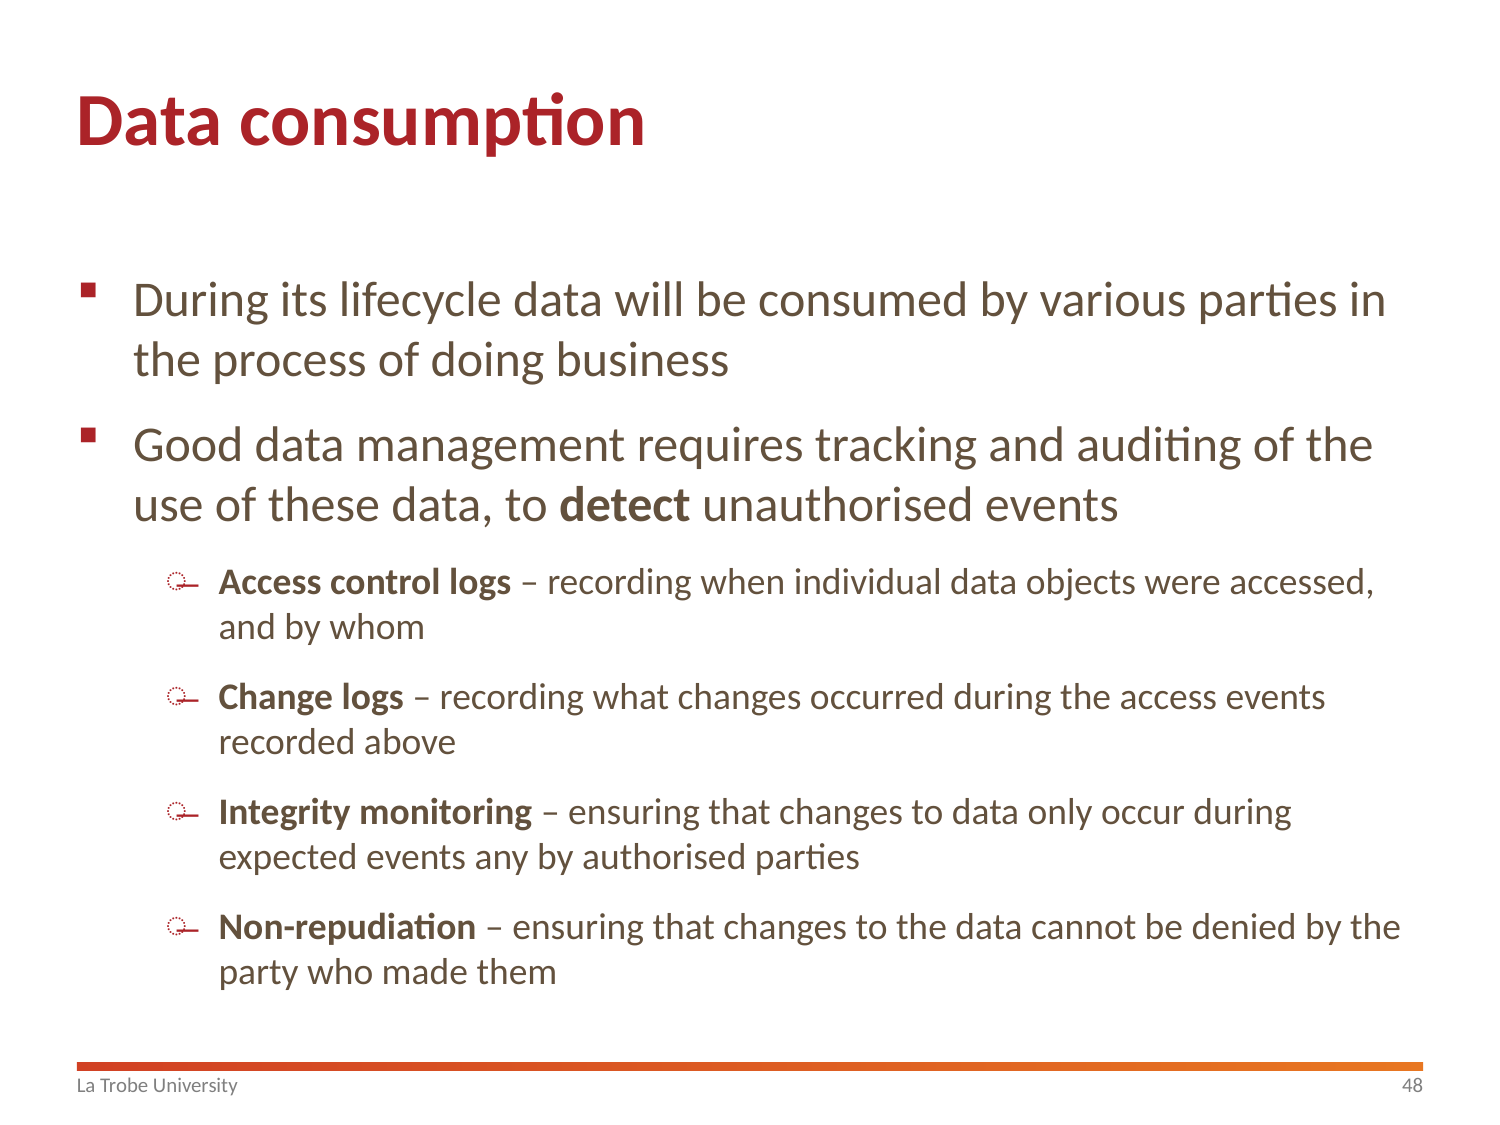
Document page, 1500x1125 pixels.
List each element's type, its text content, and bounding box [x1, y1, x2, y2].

list During its lifecycle data will be consumed by various parties in the process of doing business Good data management requires tracking and auditing of the use of these data, to detect unauthorised events Access control logs – recording when individual data objects were accessed, and by whom Change logs – recording what changes occurred during the access events recorded above Integrity monitoring – ensuring that changes to data only occur during expected events any by authorised parties Non-repudiation – ensuring that changes to the data cannot be denied by the party who made them [76, 266, 1424, 1009]
title Data consumption [76, 70, 1424, 209]
